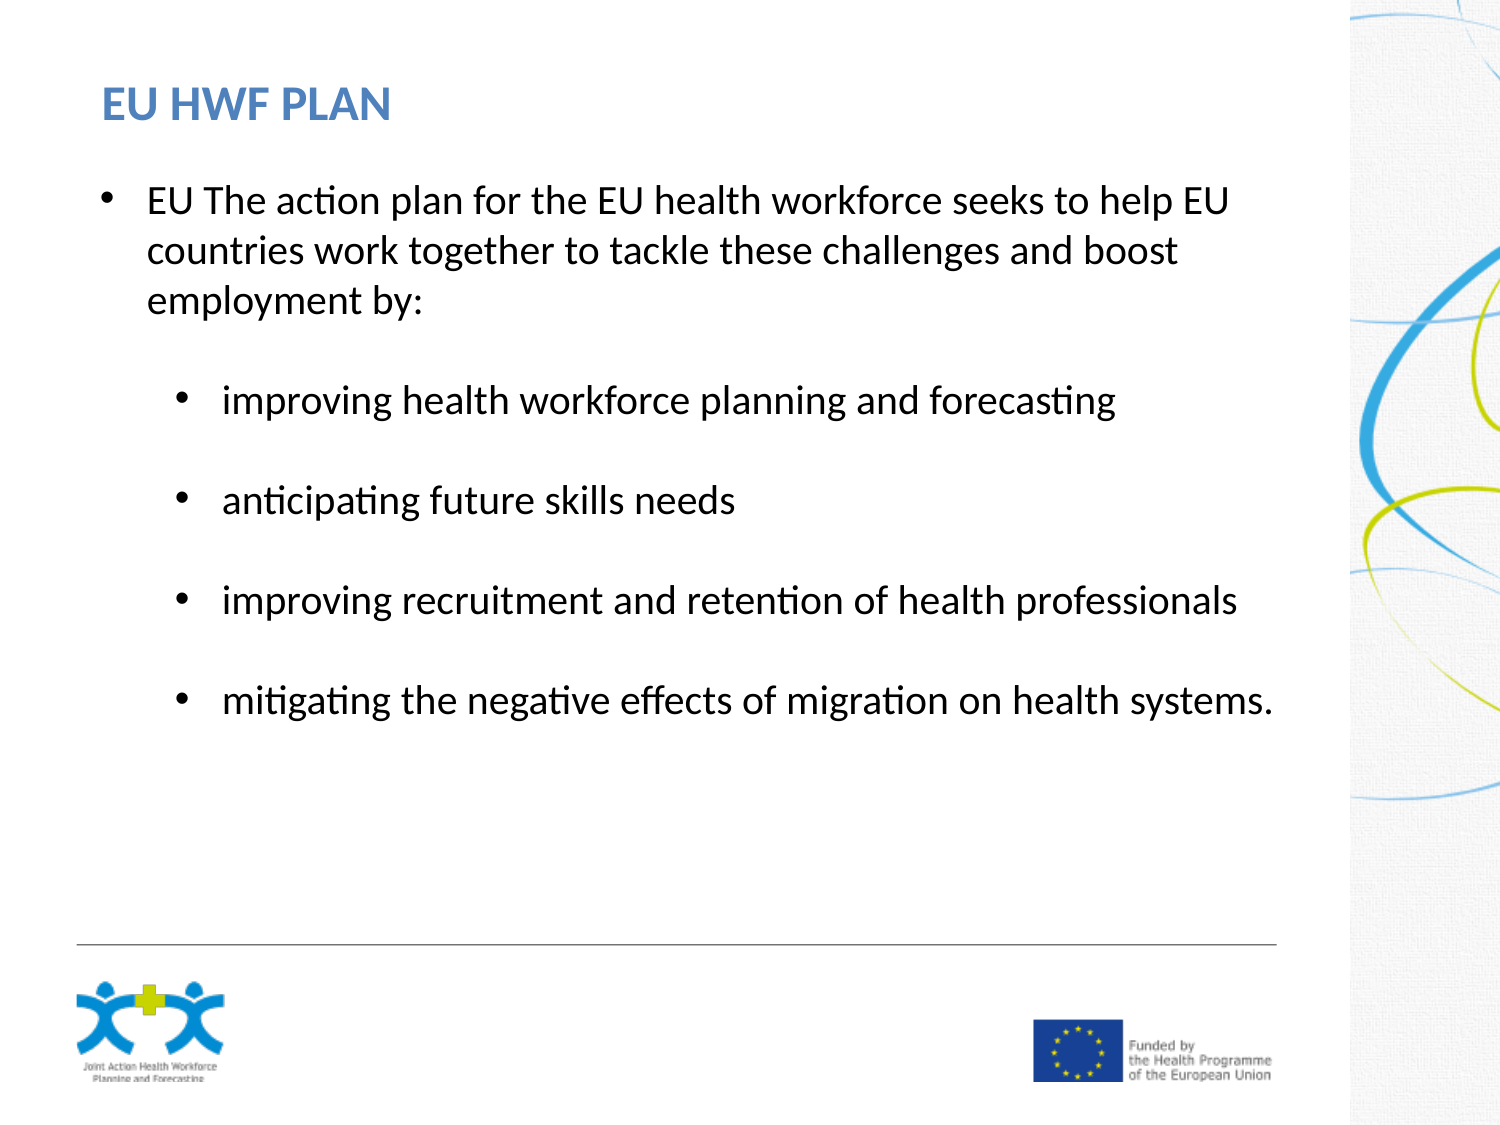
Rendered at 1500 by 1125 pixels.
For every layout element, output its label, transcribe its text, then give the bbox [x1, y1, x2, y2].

text_box EU The action plan for the EU health workforce seeks to help EU countries work together to tackle these challenges and boost employment by: improving health workforce planning and forecasting anticipating future skills needs improving recruitment and retention of health professionals mitigating the negative effects of migration on health systems. [85, 165, 1315, 731]
text_box EU HWF PLAN [86, 62, 408, 138]
